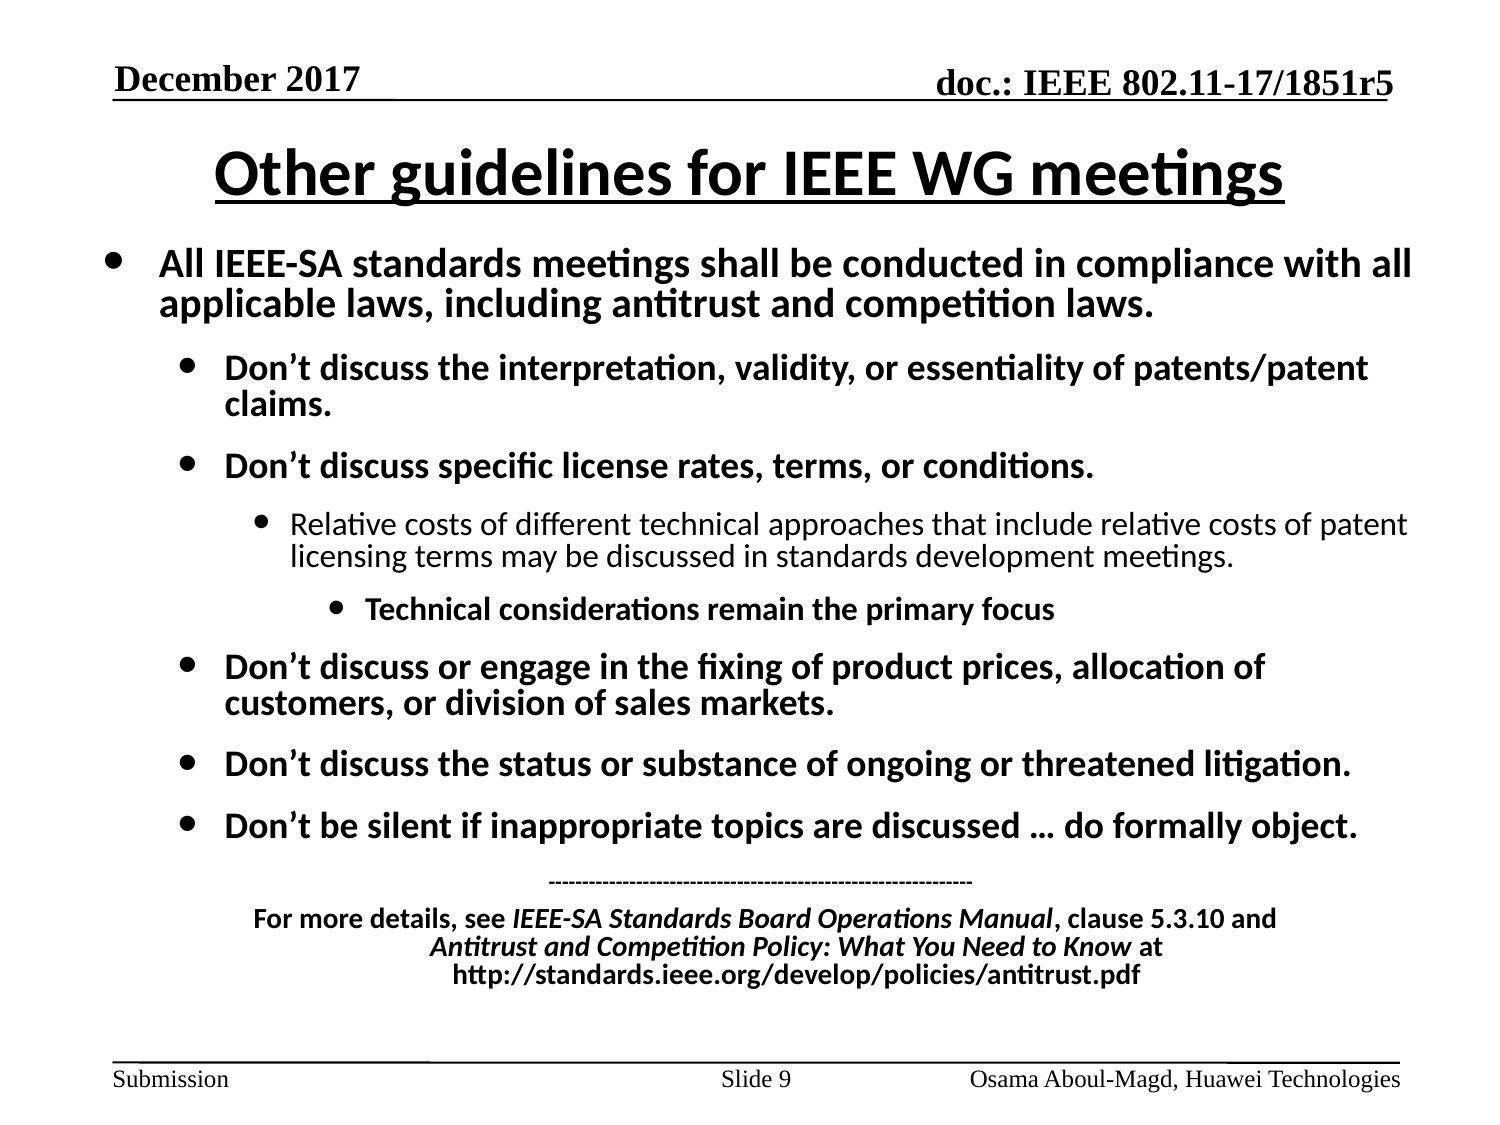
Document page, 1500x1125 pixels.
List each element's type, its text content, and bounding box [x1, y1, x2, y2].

slide_number Slide 9 [712, 1061, 800, 1123]
list All IEEE-SA standards meetings shall be conducted in compliance with all applicable laws, including antitrust and competition laws. Don’t discuss the interpretation, validity, or essentiality of patents/patent claims. Don’t discuss specific license rates, terms, or conditions. Relative costs of different technical approaches that include relative costs of patent licensing terms may be discussed in standards development meetings. Technical considerations remain the primary focus Don’t discuss or engage in the fixing of product prices, allocation of customers, or division of sales markets. Don’t discuss the status or substance of ongoing or threatened litigation. Don’t be silent if inappropriate topics are discussed … do formally object. --------------------------------------------------------------- For more details, see IEEE-SA Standards Board Operations Manual, clause 5.3.10 and Antitrust and Competition Policy: What You Need to Know at http://standards.ieee.org/develop/policies/antitrust.pdf [87, 237, 1451, 913]
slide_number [114, 54, 423, 100]
footer Osama Aboul-Magd, Huawei Technologies [878, 1061, 1402, 1093]
title Other guidelines for IEEE WG meetings [112, 112, 1388, 226]
